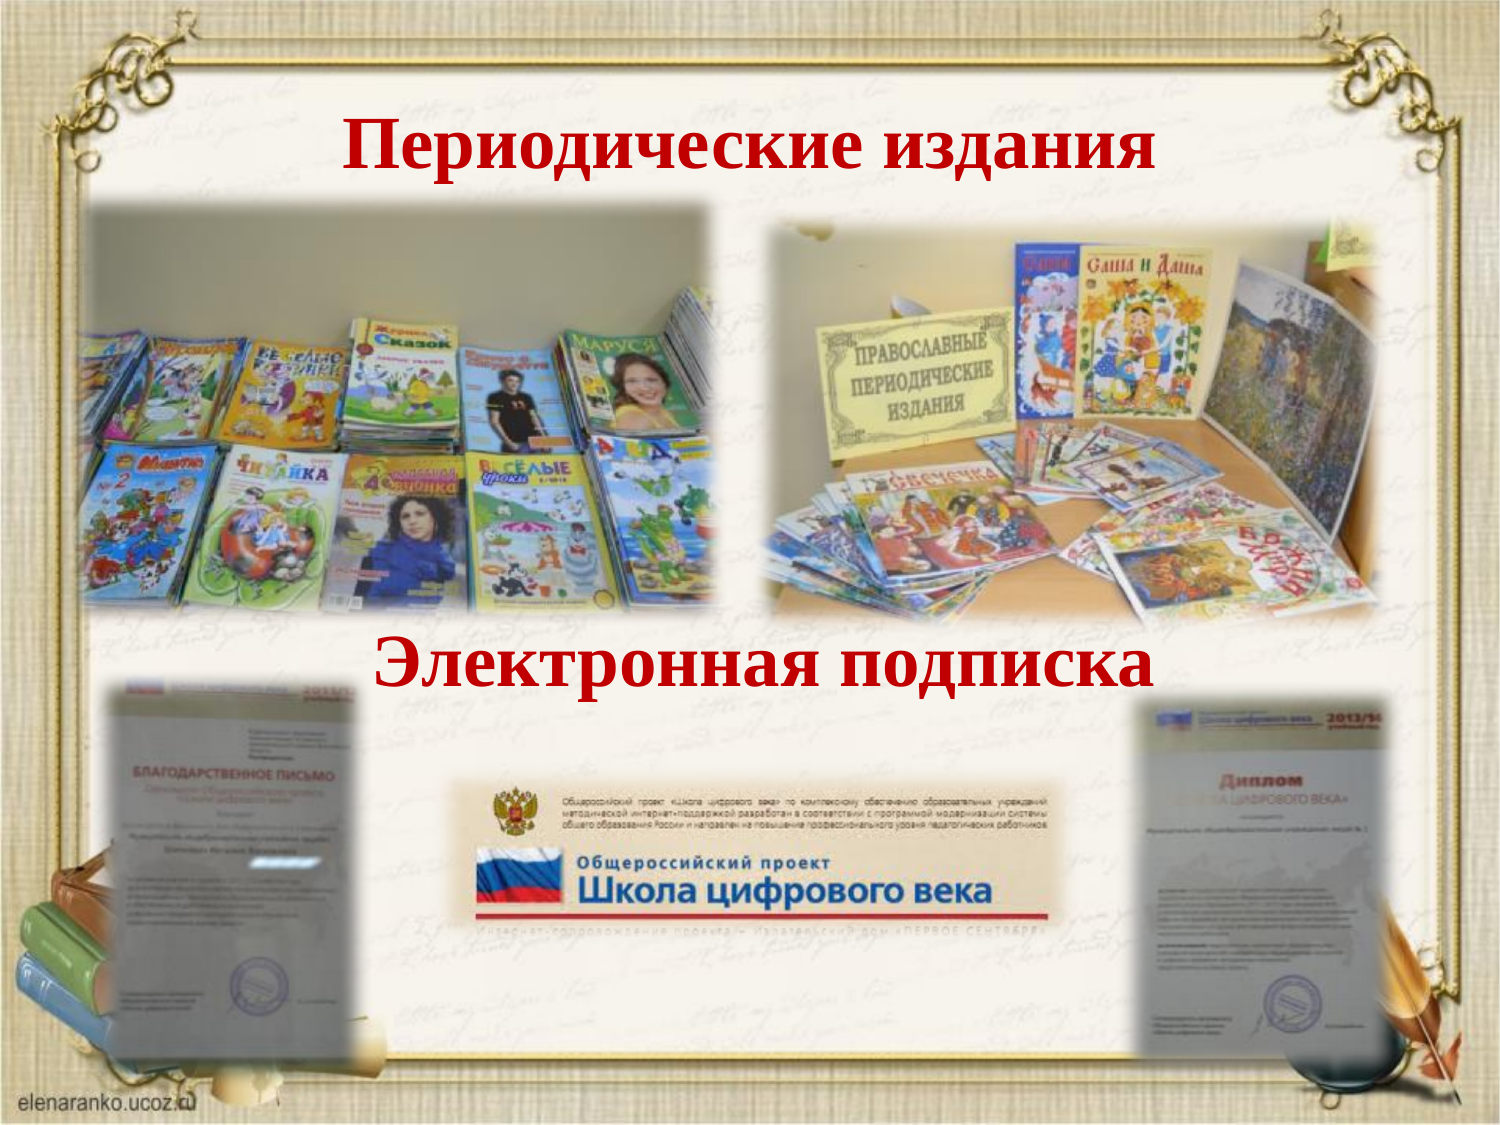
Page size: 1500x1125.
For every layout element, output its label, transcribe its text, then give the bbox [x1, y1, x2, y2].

text_box Электронная подписка [88, 562, 1439, 750]
title Периодические издания [75, 45, 1425, 233]
picture [0, 0, 1500, 1125]
